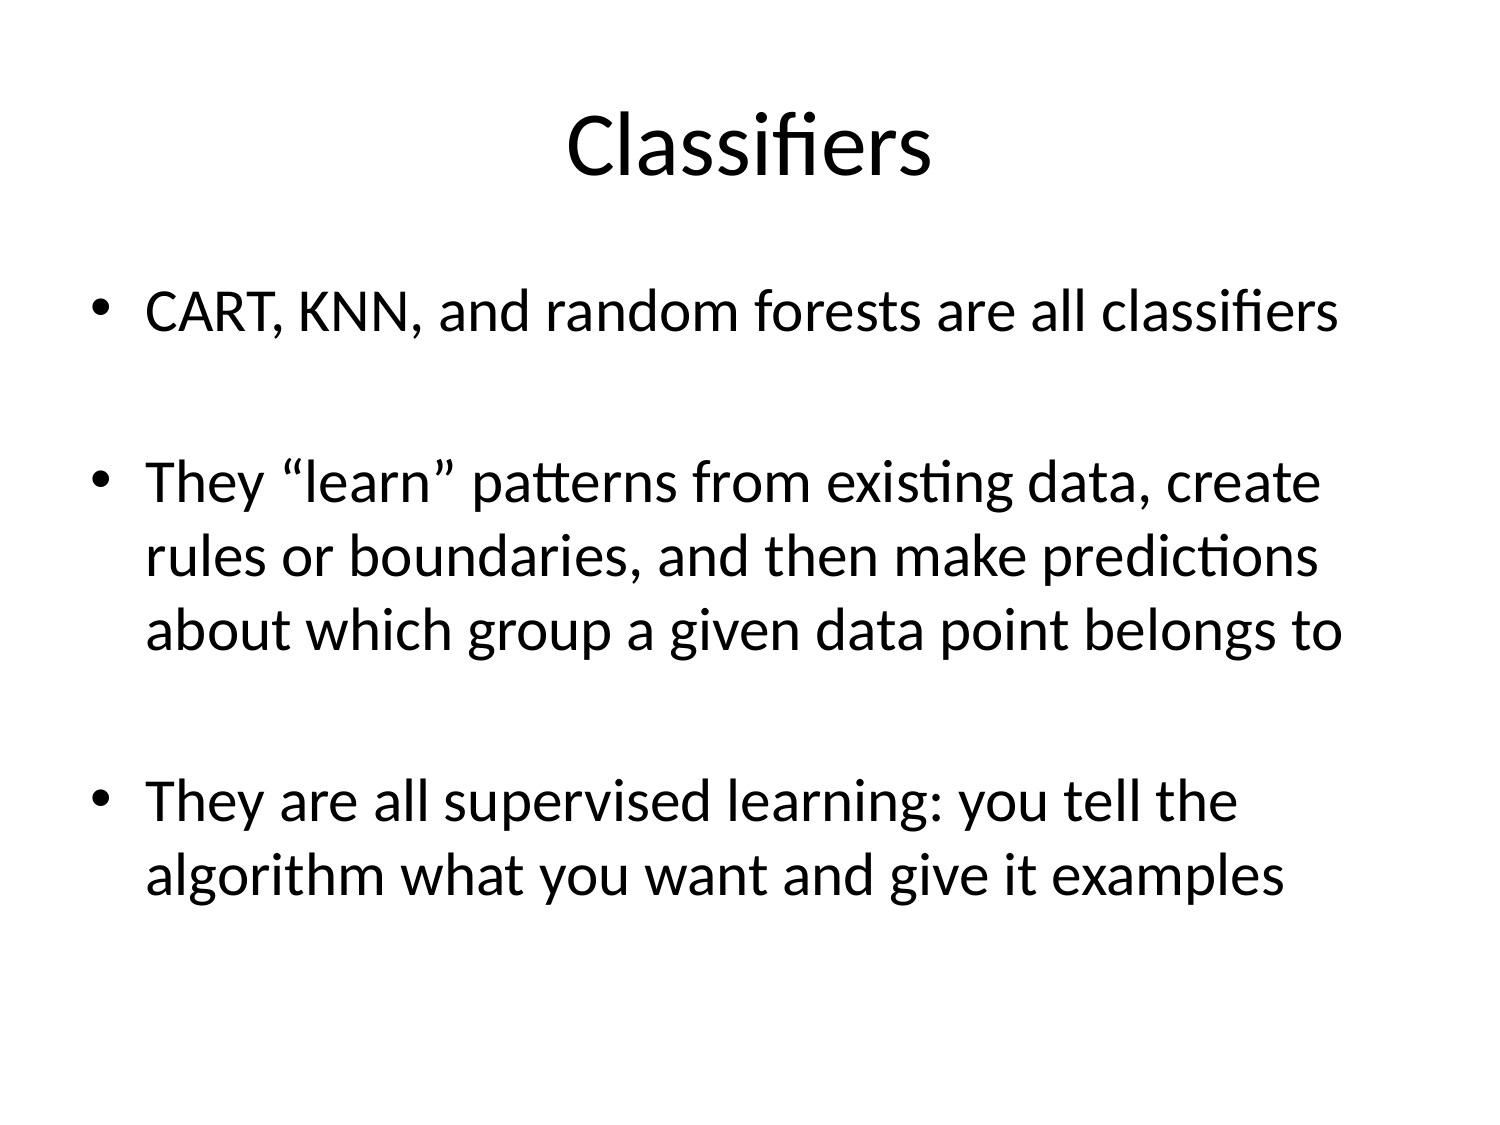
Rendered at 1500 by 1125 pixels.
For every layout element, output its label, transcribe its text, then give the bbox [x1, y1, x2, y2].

list CART, KNN, and random forests are all classifiers They “learn” patterns from existing data, create rules or boundaries, and then make predictions about which group a given data point belongs to They are all supervised learning: you tell the algorithm what you want and give it examples [75, 262, 1425, 1005]
title Classifiers [75, 45, 1425, 233]
